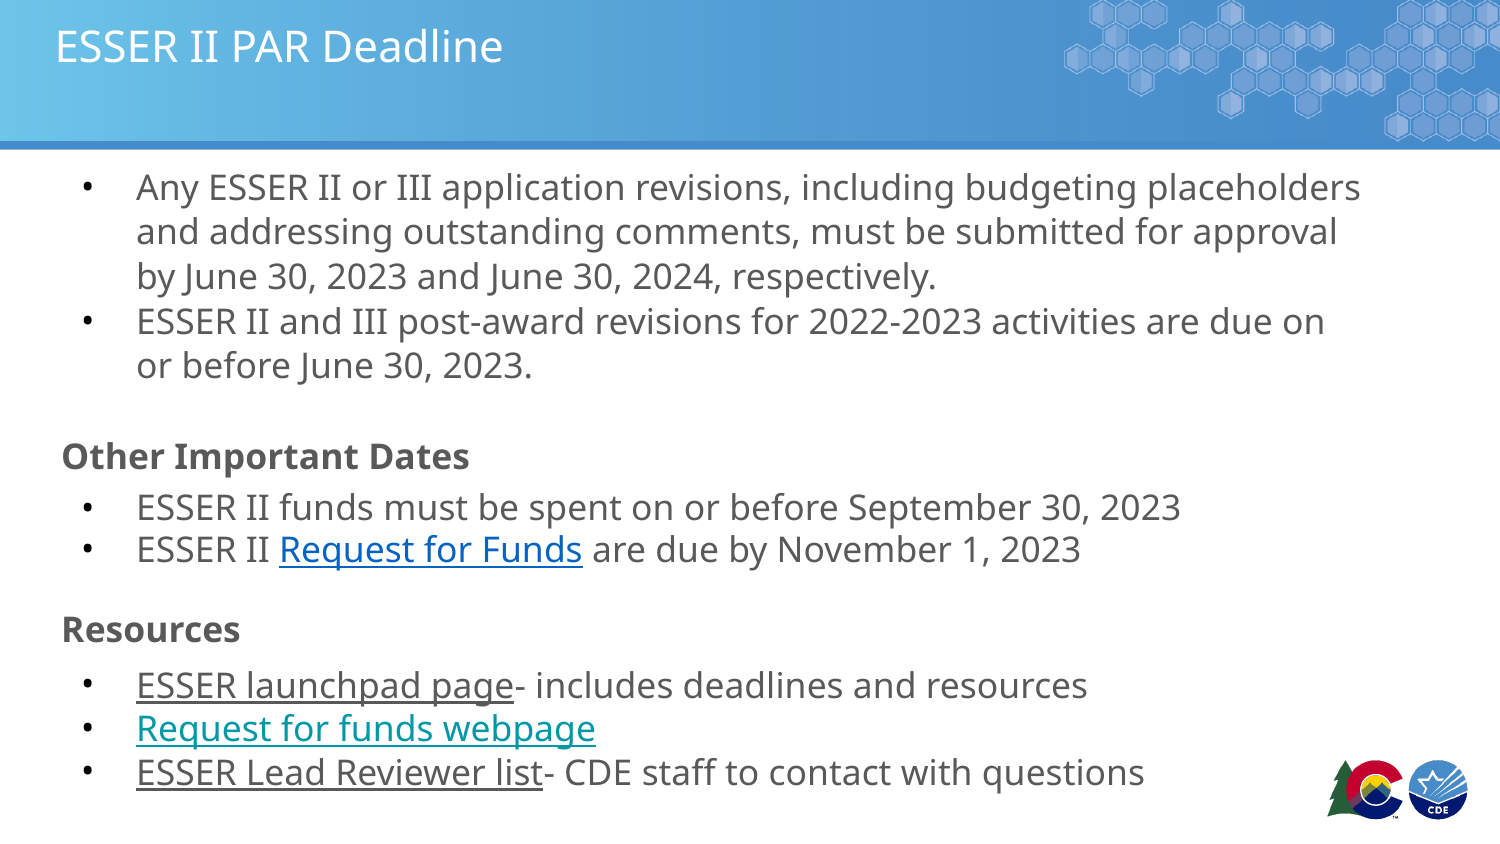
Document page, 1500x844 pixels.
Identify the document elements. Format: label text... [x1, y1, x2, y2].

text_box Any ESSER II or III application revisions, including budgeting placeholders and addressing outstanding comments, must be submitted for approval by June 30, 2023 and June 30, 2024, respectively. ESSER II and III post-award revisions for 2022-2023 activities are due on or before June 30, 2023. Other Important Dates ESSER II funds must be spent on or before September 30, 2023 ESSER II Request for Funds are due by November 1, 2023 Resources ESSER launchpad page- includes deadlines and resources Request for funds webpage ESSER Lead Reviewer list- CDE staff to contact with questions [46, 147, 1378, 809]
picture [0, 0, 1500, 150]
picture [1326, 759, 1468, 820]
title ESSER II PAR Deadline [54, 25, 1047, 136]
